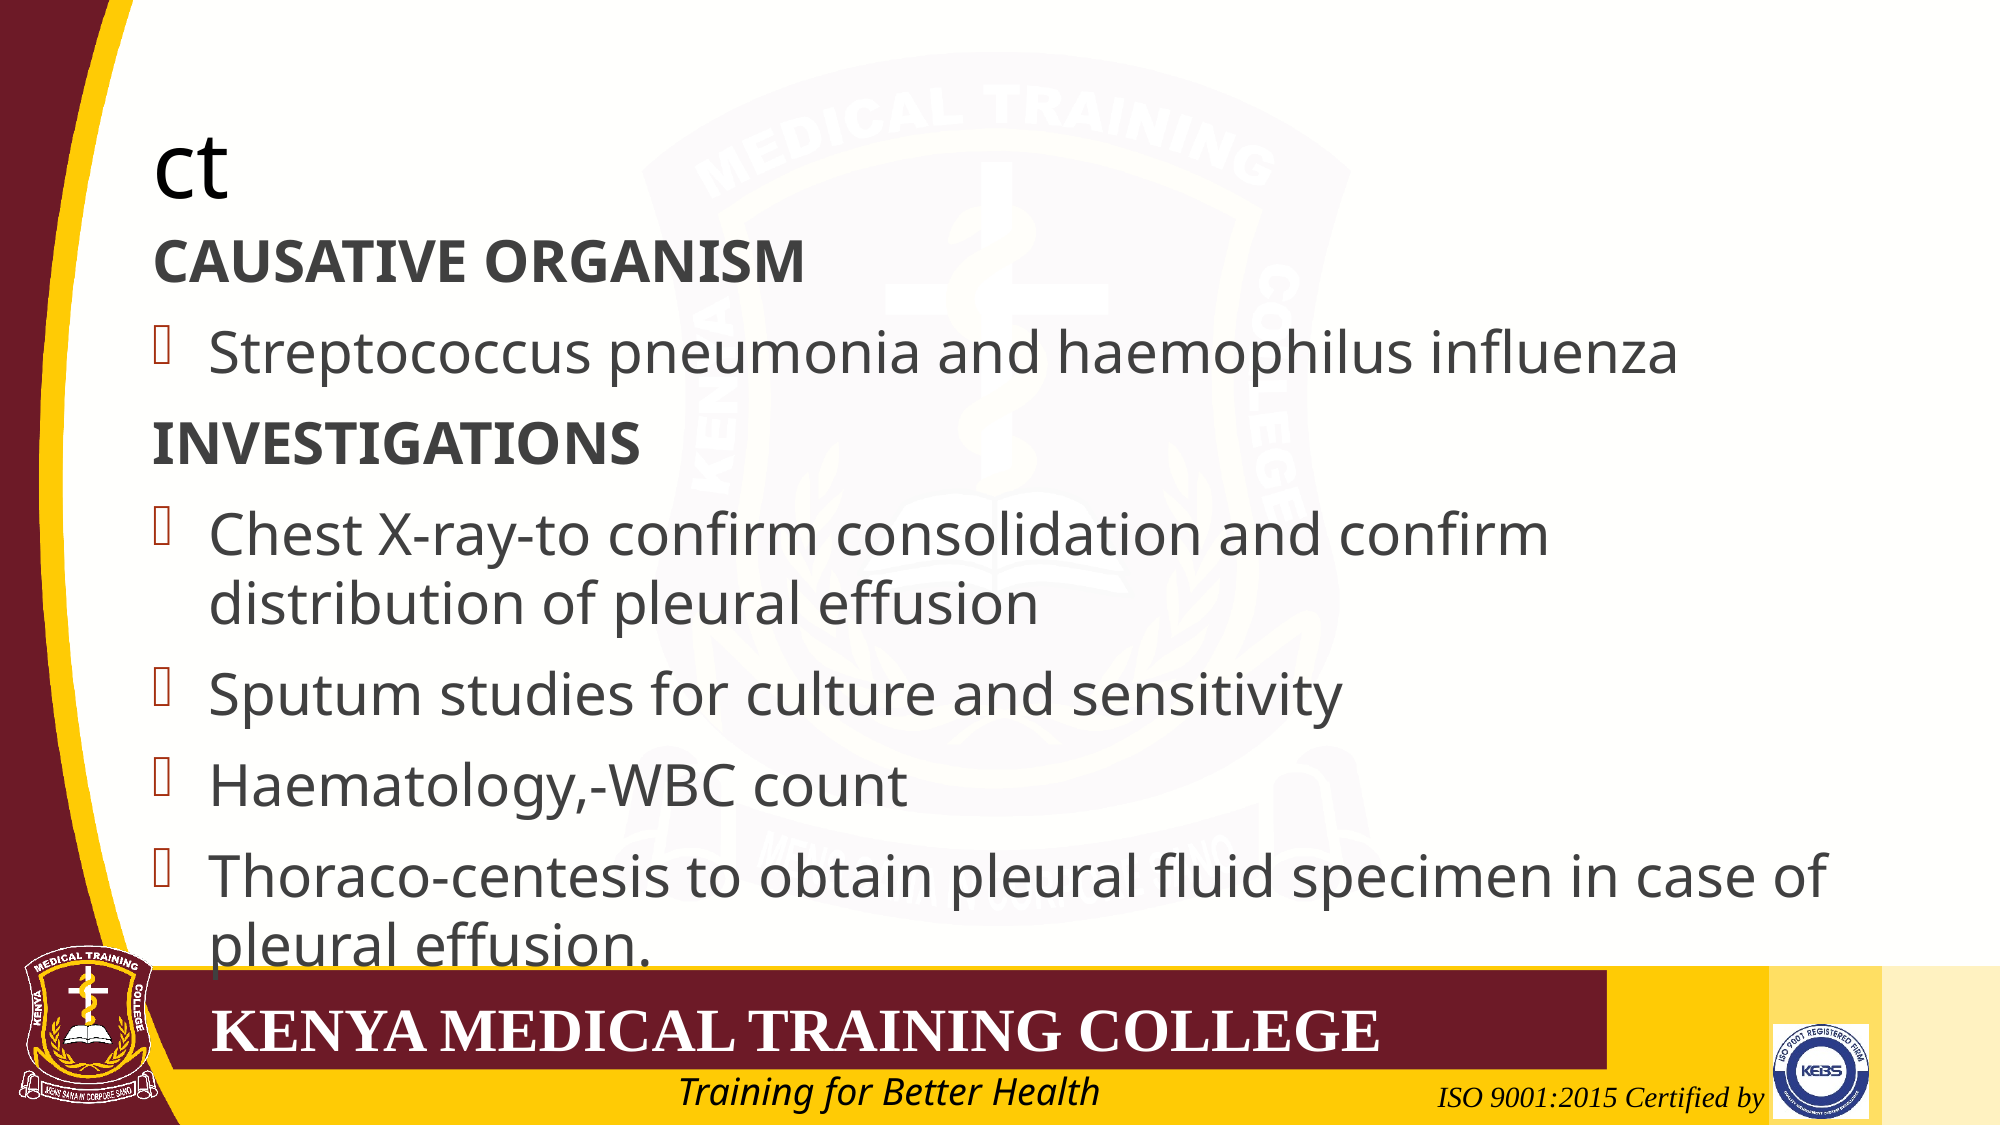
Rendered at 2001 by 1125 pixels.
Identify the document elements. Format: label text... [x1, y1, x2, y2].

list CAUSATIVE ORGANISM Streptococcus pneumonia and haemophilus influenza INVESTIGATIONS Chest X-ray-to confirm consolidation and confirm distribution of pleural effusion Sputum studies for culture and sensitivity Haematology,-WBC count Thoraco-centesis to obtain pleural fluid specimen in case of pleural effusion. [137, 217, 1863, 1014]
title ct [137, 59, 1863, 217]
picture [0, 0, 2000, 1125]
